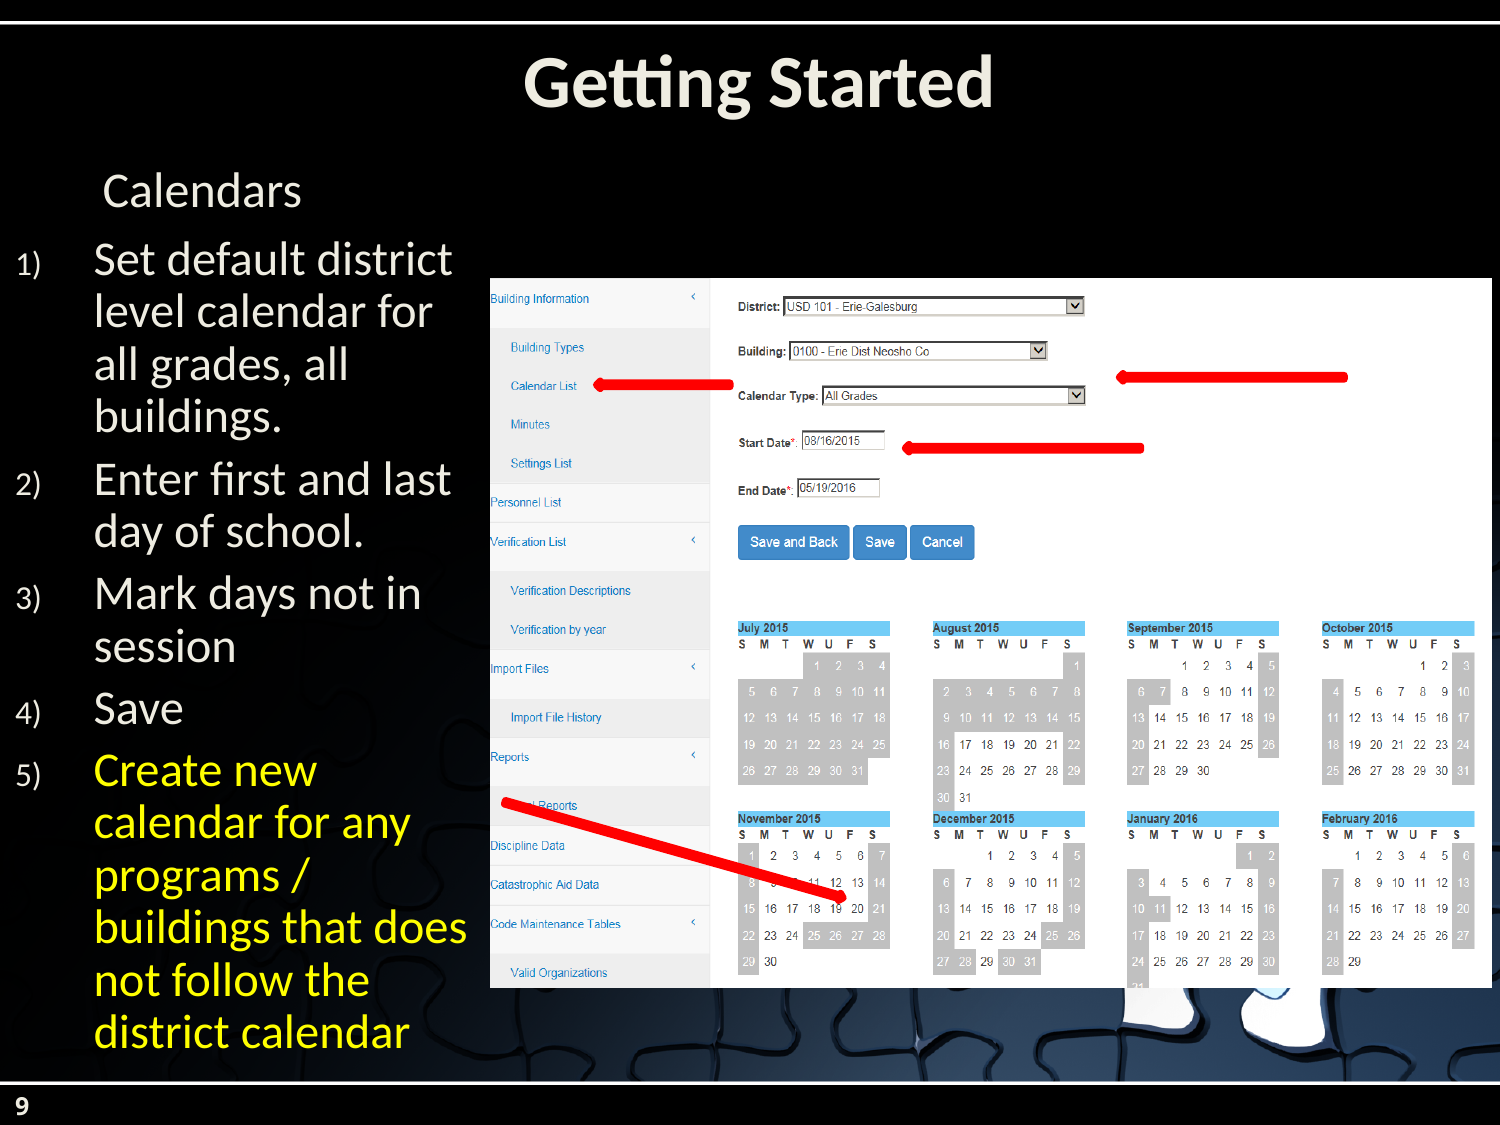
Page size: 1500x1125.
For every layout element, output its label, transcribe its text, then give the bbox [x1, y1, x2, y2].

title Getting Started [84, 24, 1436, 131]
list Set default district level calendar for all grades, all buildings. Enter first and last day of school. Mark days not in session Save Create new calendar for any programs / buildings that does not follow the district calendar [0, 224, 484, 1088]
slide_number 9 [0, 1082, 350, 1125]
list Calendars [87, 149, 1442, 226]
picture [0, 0, 1500, 1125]
